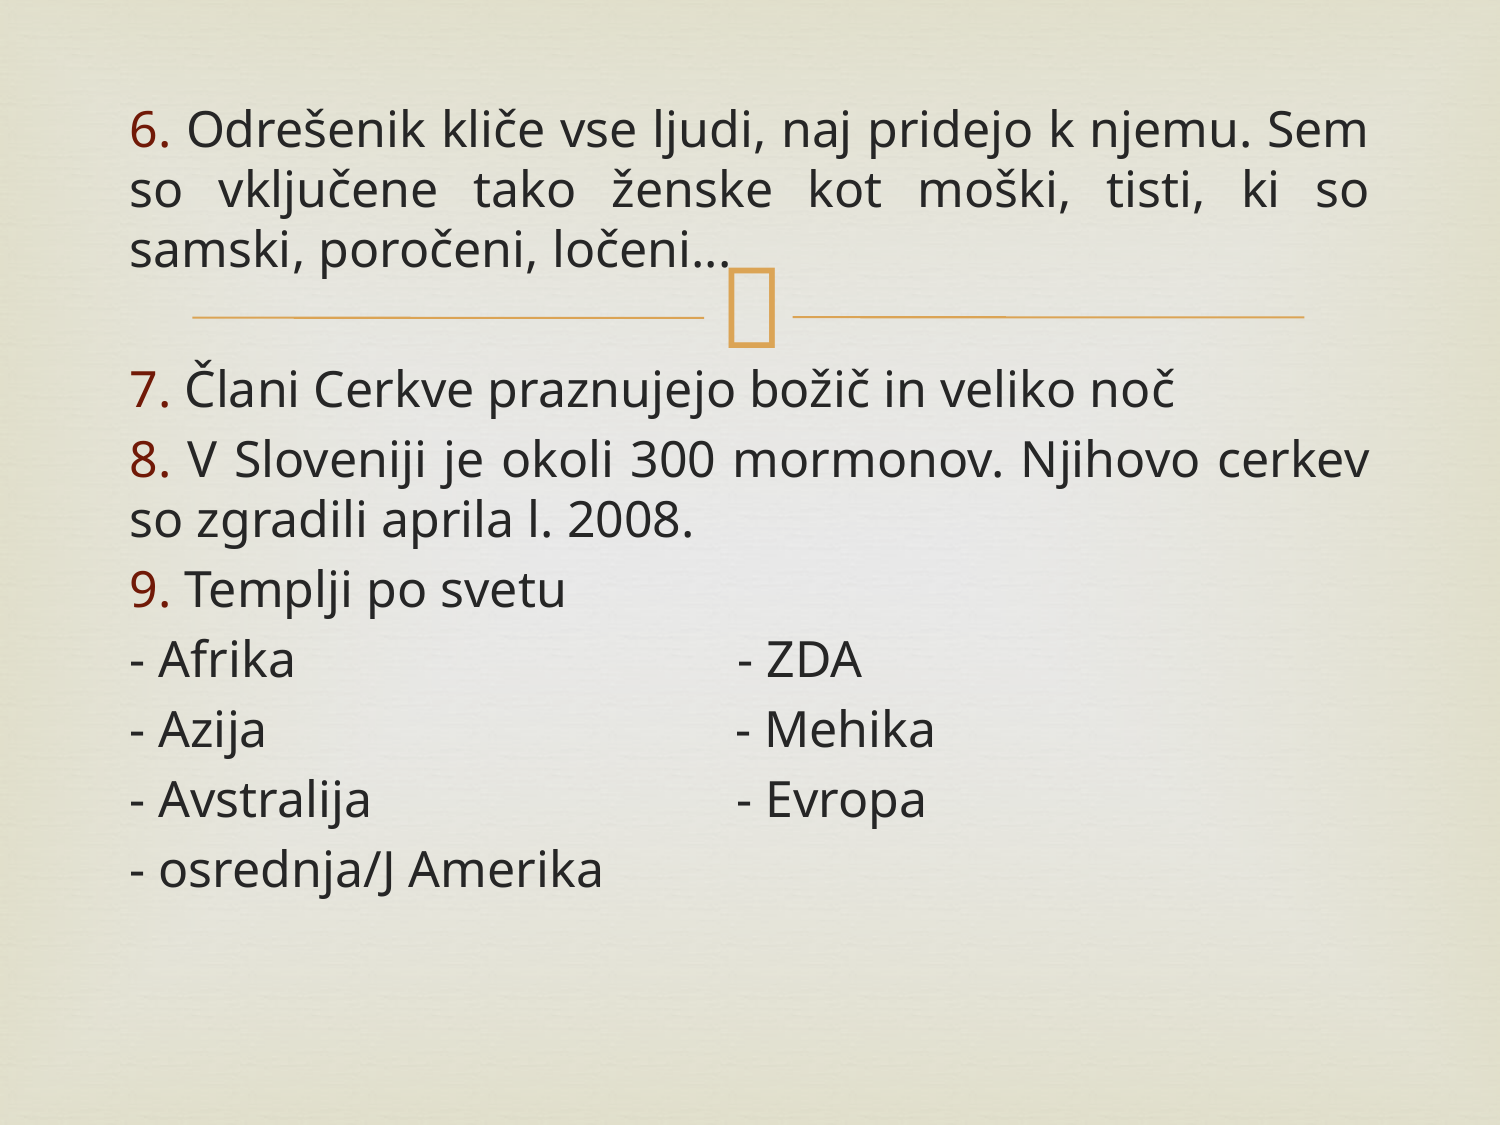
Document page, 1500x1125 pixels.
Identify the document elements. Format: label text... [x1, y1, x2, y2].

list 6. Odrešenik kliče vse ljudi, naj pridejo k njemu. Sem so vključene tako ženske kot moški, tisti, ki so samski, poročeni, ločeni... 7. Člani Cerkve praznujejo božič in veliko noč 8. V Sloveniji je okoli 300 mormonov. Njihovo cerkev so zgradili aprila l. 2008. 9. Templji po svetu - Afrika - ZDA - Azija - Mehika - Avstralija - Evropa - osrednja/J Amerika [114, 90, 1386, 1005]
